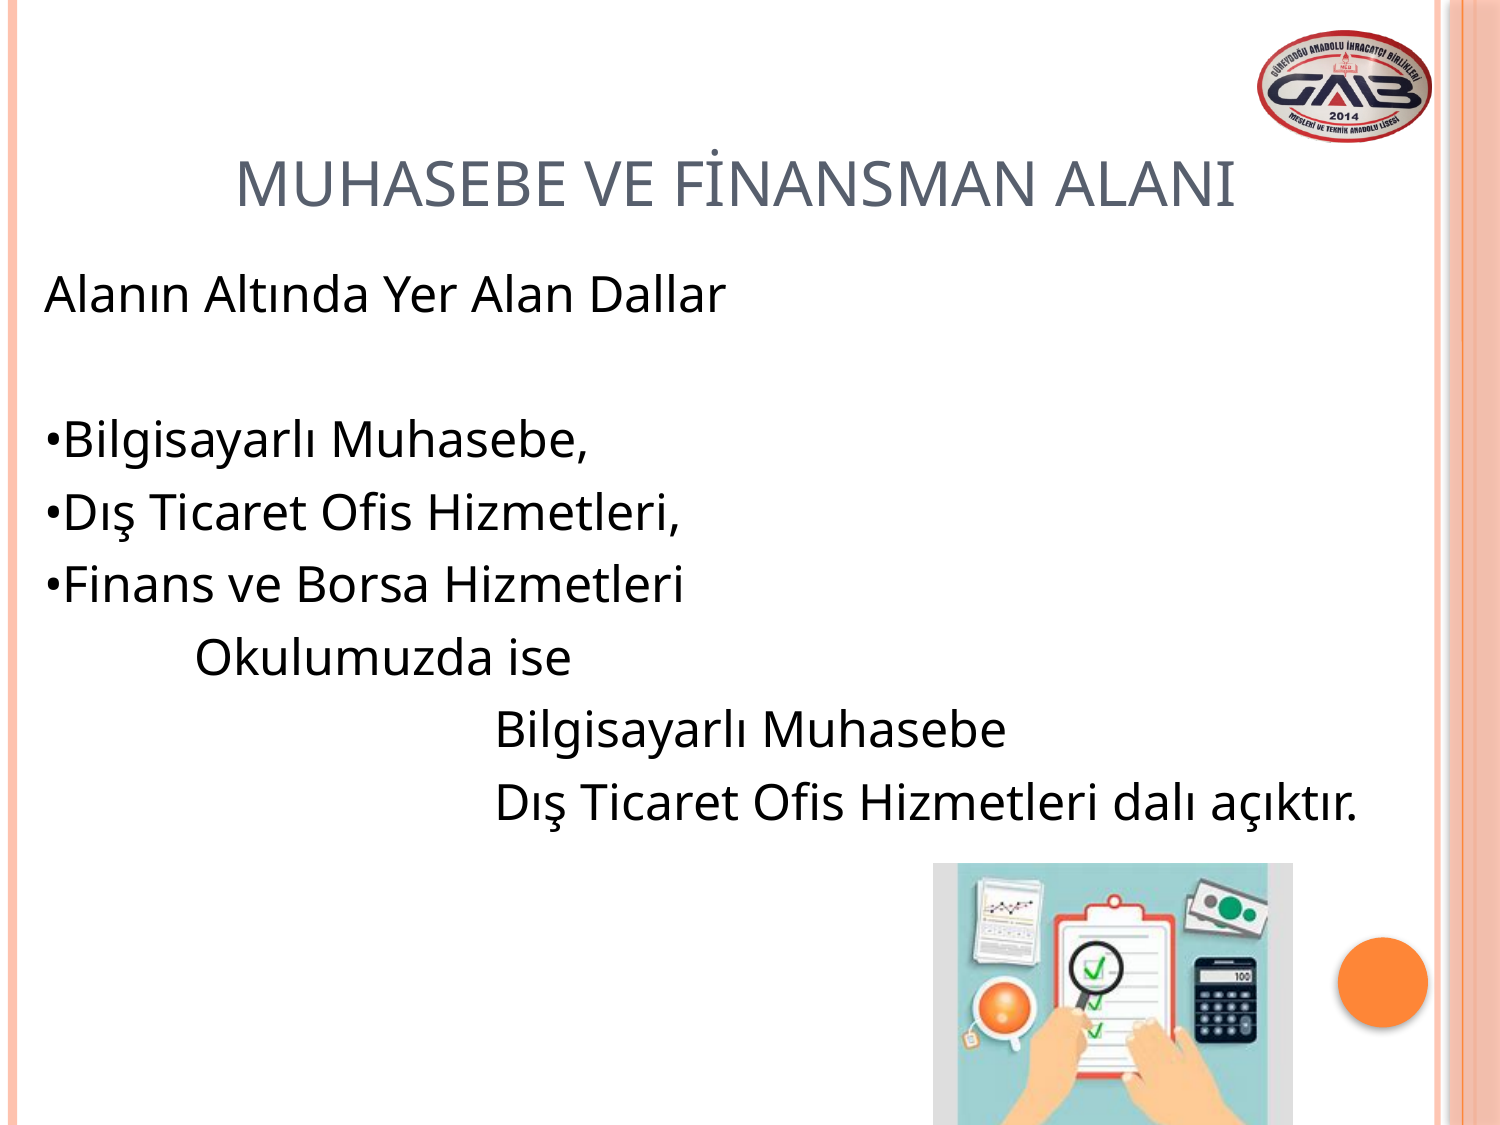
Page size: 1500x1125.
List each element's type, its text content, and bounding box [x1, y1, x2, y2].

list Alanın Altında Yer Alan Dallar •Bilgisayarlı Muhasebe, •Dış Ticaret Ofis Hizmetleri, •Finans ve Borsa Hizmetleri Okulumuzda ise Bilgisayarlı Muhasebe Dış Ticaret Ofis Hizmetleri dalı açıktır. [29, 255, 1500, 1055]
picture [932, 863, 1294, 1125]
picture [1257, 30, 1432, 144]
title MUHASEBE VE FİNANSMAN ALANI [123, 113, 1349, 255]
